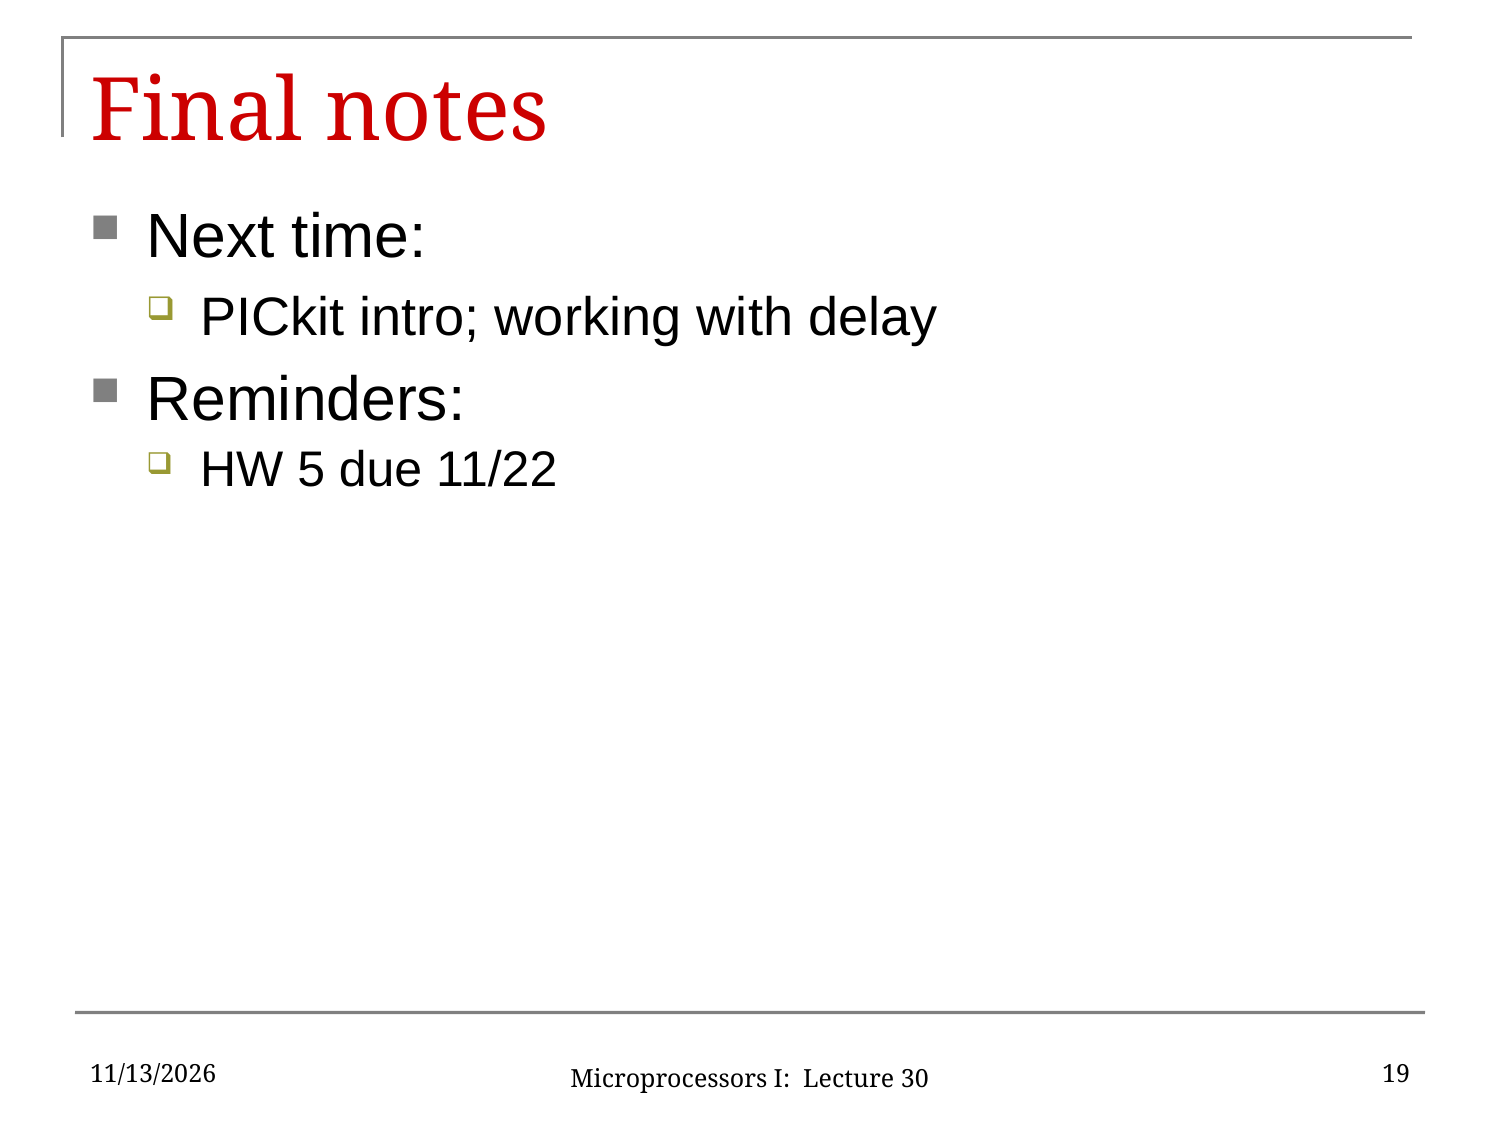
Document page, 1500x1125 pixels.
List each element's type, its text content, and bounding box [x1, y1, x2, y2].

list Next time: PICkit intro; working with delay Reminders: HW 5 due 11/22 [75, 187, 1425, 1006]
title Final notes [75, 45, 1425, 163]
slide_number 19 [1074, 1023, 1426, 1100]
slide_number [74, 1023, 426, 1100]
footer Microprocessors I: Lecture 30 [512, 1024, 988, 1101]
